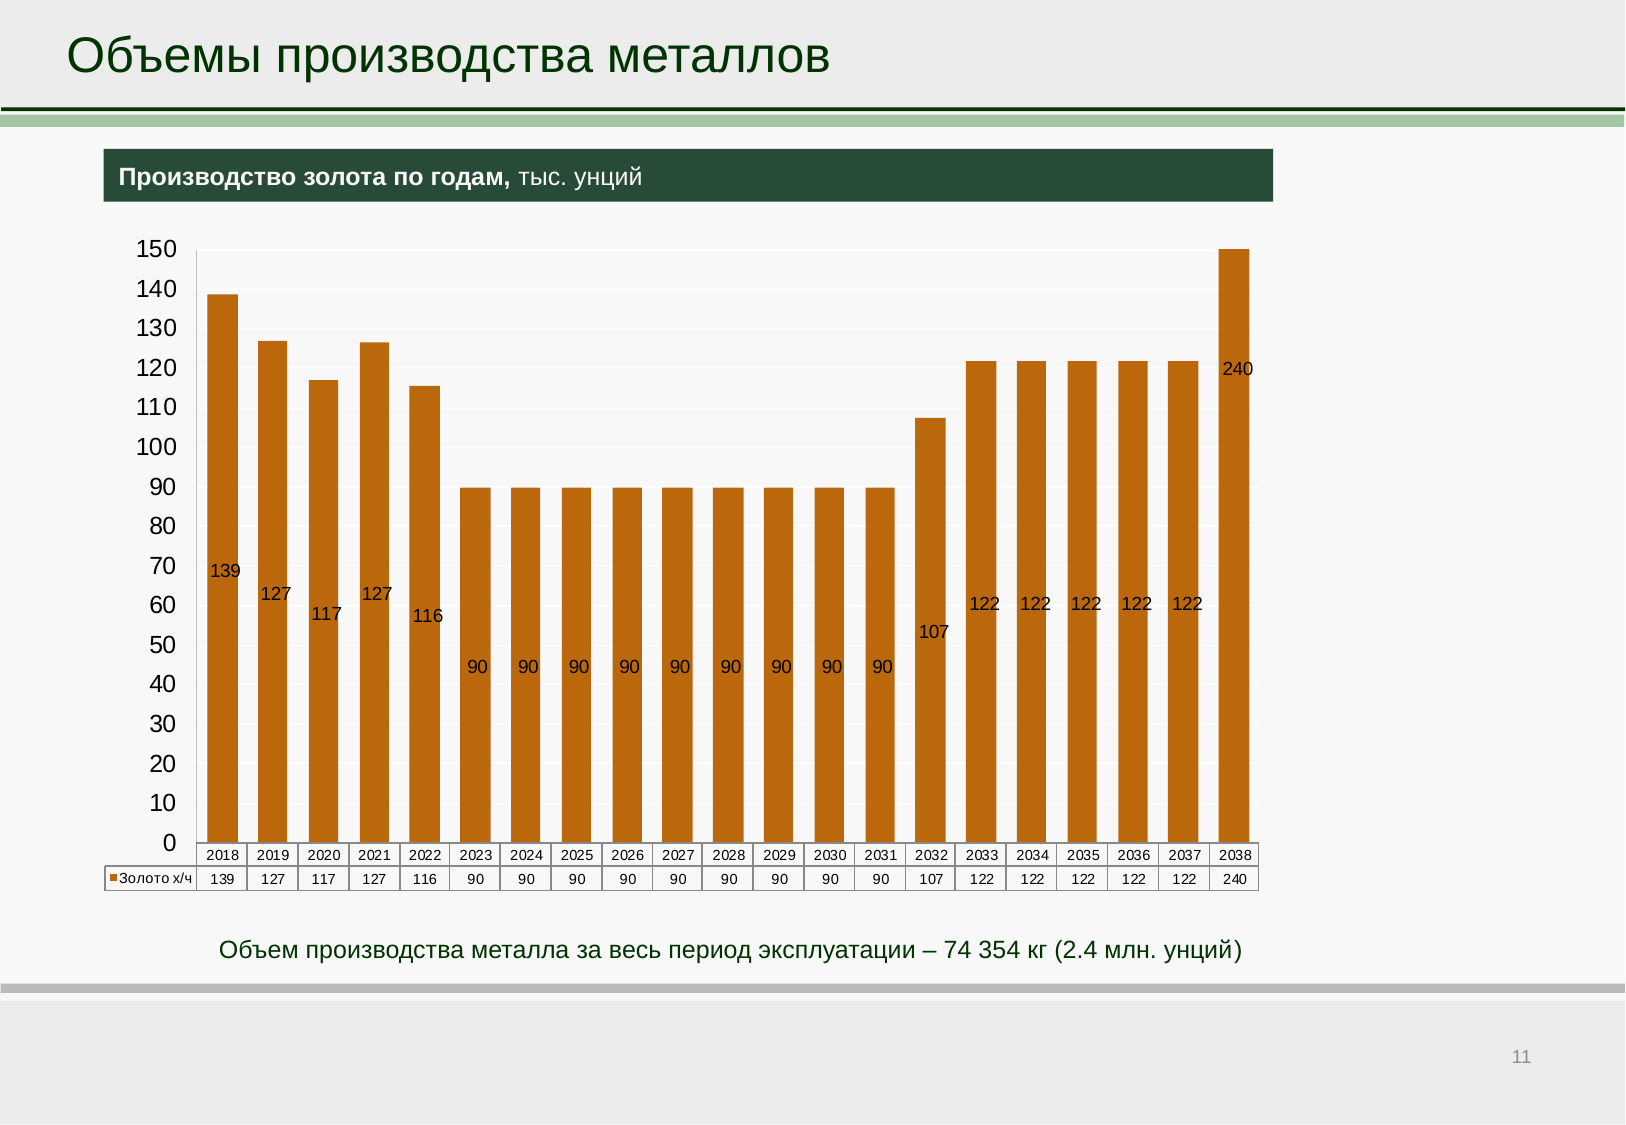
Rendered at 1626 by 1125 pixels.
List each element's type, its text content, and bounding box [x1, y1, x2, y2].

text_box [64, 225, 1272, 901]
text_box Объемы производства металлов [51, 15, 1604, 91]
text_box Объем производства металла за весь период эксплуатации – 74 354 кг (2.4 млн. унций) [204, 926, 1272, 972]
text_box Производство золота по годам, тыс. унций [103, 148, 1274, 202]
